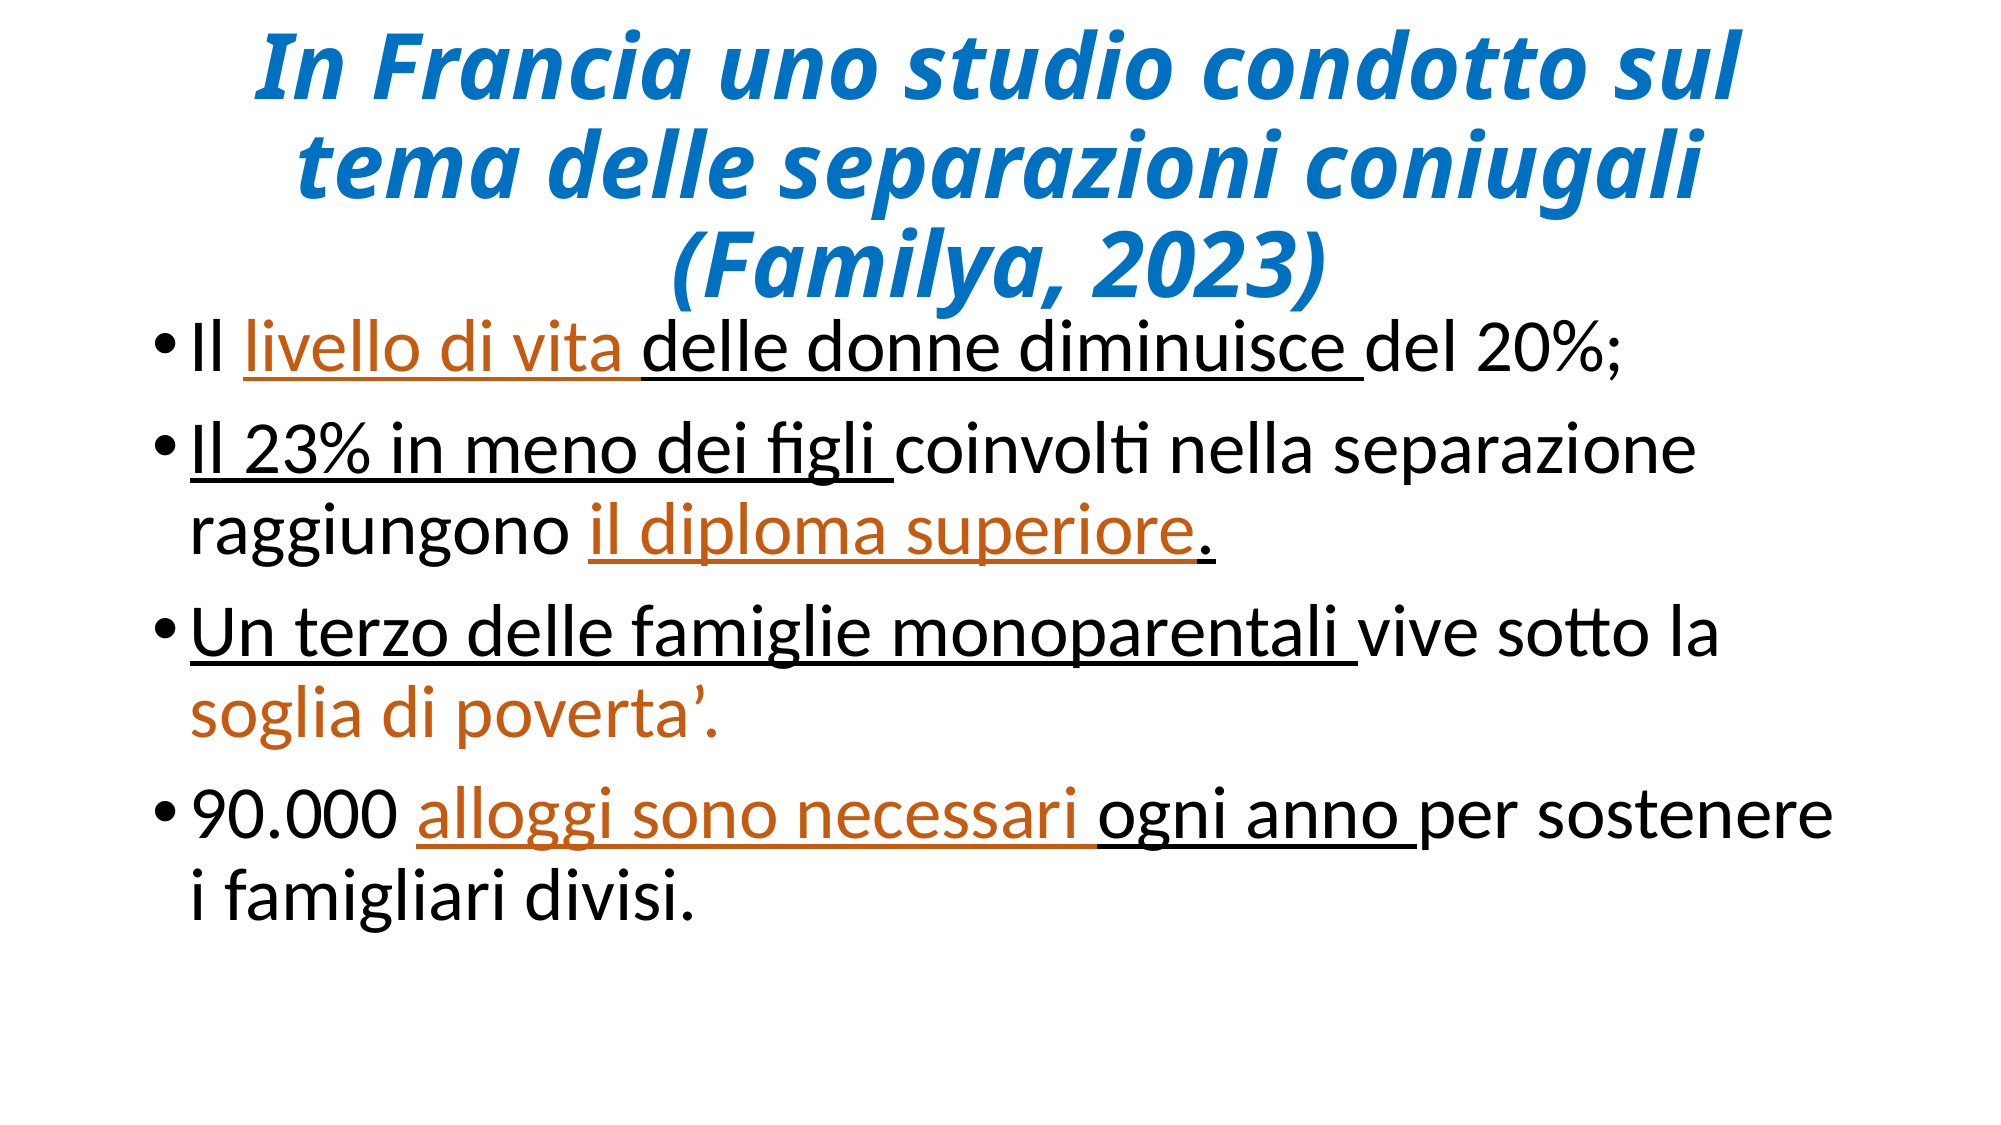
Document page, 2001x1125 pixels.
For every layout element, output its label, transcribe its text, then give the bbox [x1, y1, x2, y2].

list Il livello di vita delle donne diminuisce del 20%; Il 23% in meno dei figli coinvolti nella separazione raggiungono il diploma superiore. Un terzo delle famiglie monoparentali vive sotto la soglia di poverta’. 90.000 alloggi sono necessari ogni anno per sostenere i famigliari divisi. [137, 299, 1863, 1014]
title In Francia uno studio condotto sul tema delle separazioni coniugali (Familya, 2023) [137, 59, 1863, 278]
